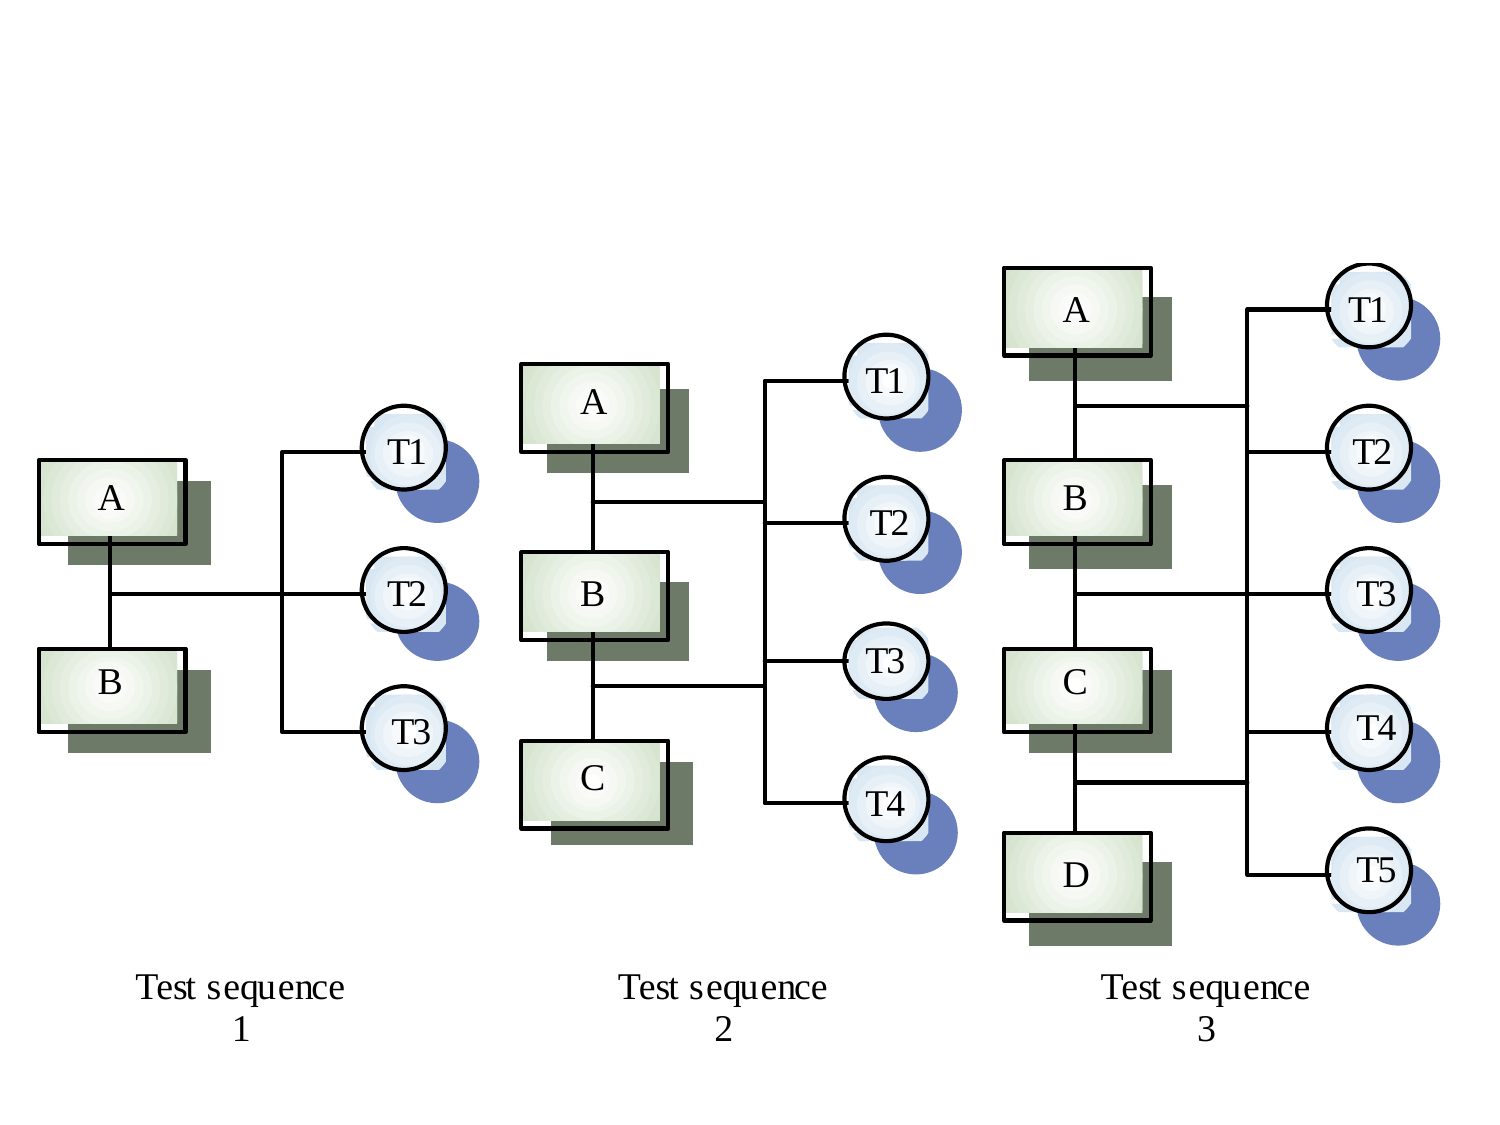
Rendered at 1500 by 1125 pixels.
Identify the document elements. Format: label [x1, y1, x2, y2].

picture [34, 263, 1441, 1059]
